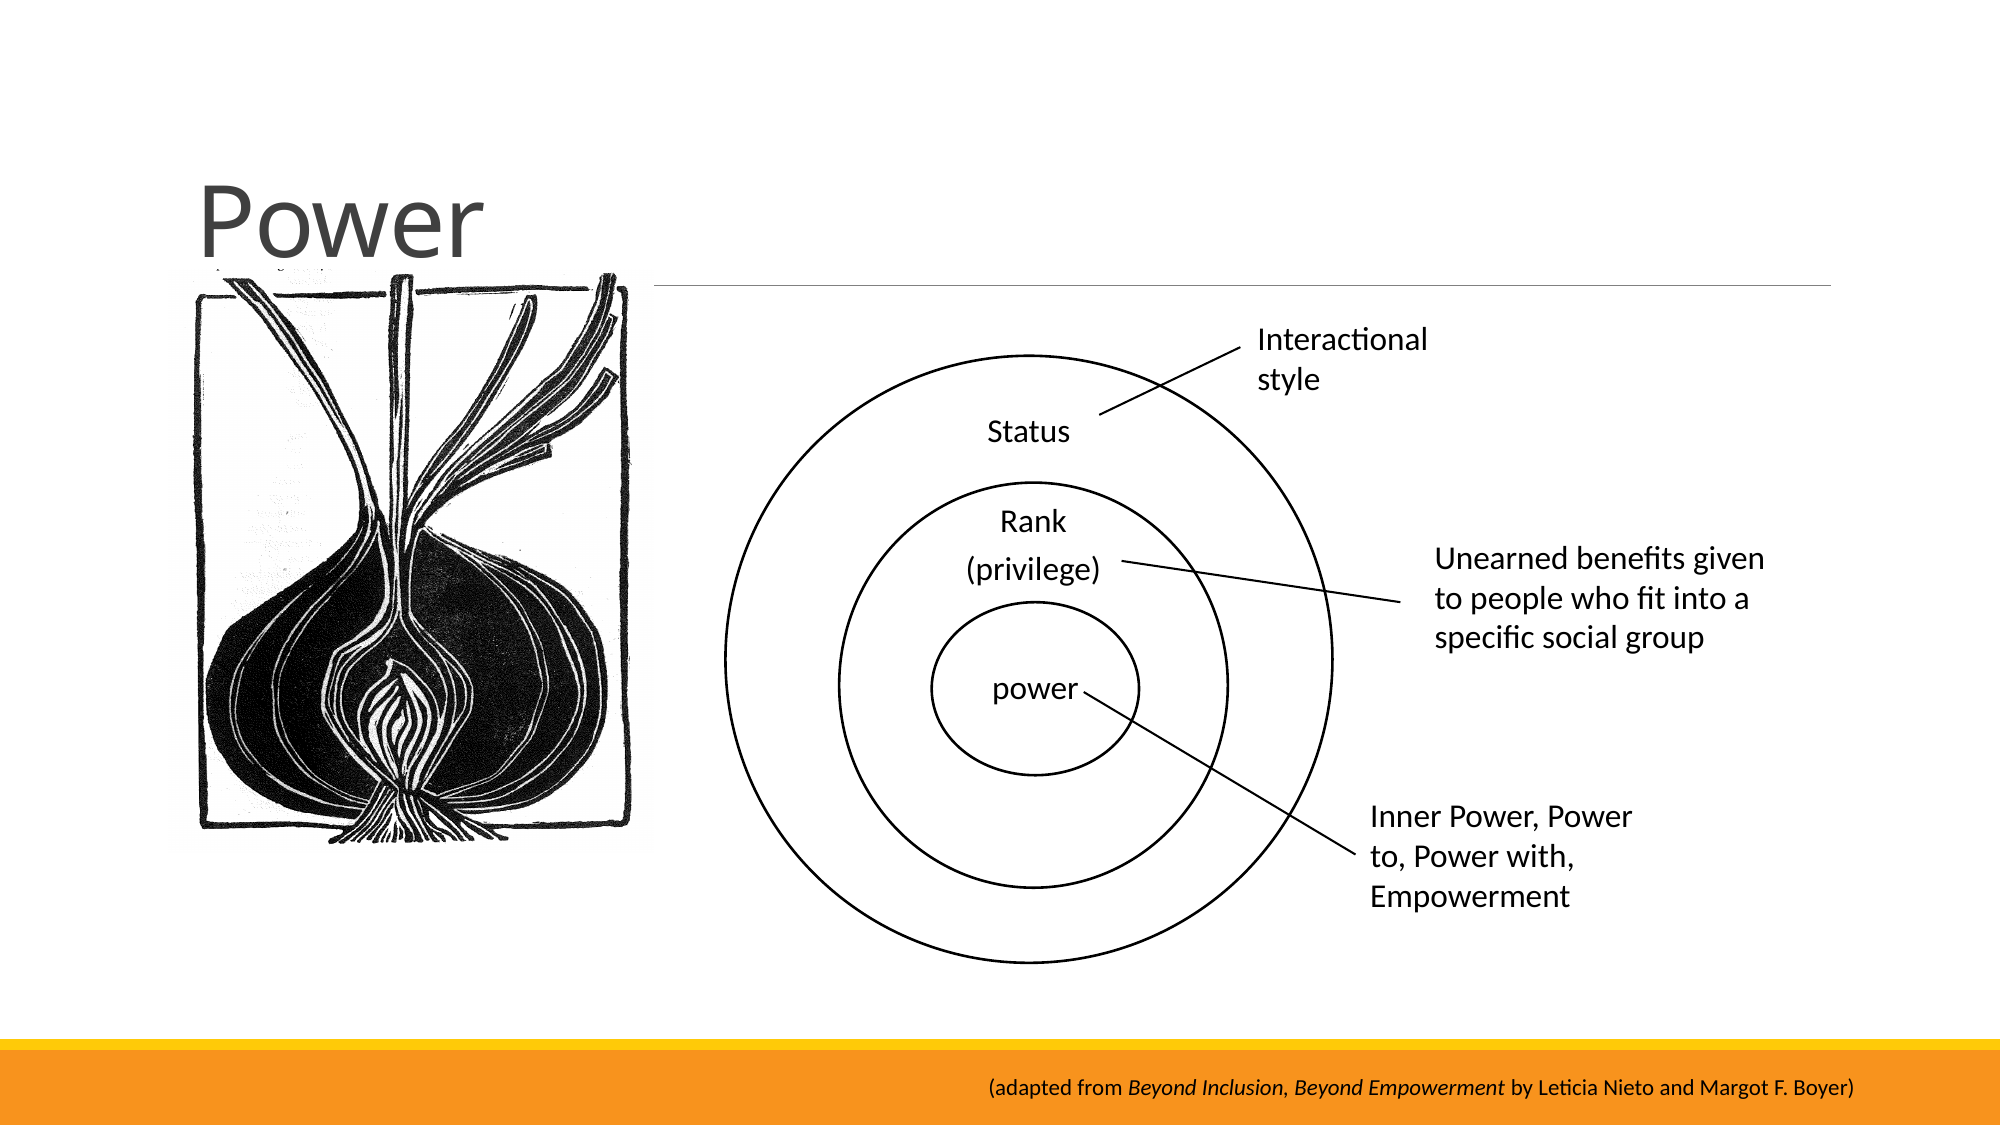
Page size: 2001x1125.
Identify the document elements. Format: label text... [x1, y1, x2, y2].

text_box Interactional style [1341, 310, 1469, 405]
text_box (adapted from Beyond Inclusion, Beyond Empowerment by Leticia Nieto and Margot F. Boyer) [968, 1065, 1969, 1108]
text_box Unearned benefits given to people who fit into a specific social group [1419, 528, 1788, 663]
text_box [1083, 691, 1356, 857]
picture [167, 268, 655, 854]
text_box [1098, 346, 1241, 416]
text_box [1121, 560, 1401, 603]
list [724, 270, 1333, 982]
text_box Inner Power, Power to, Power with, Empowerment [1355, 787, 1664, 922]
title Power [180, 47, 1830, 285]
